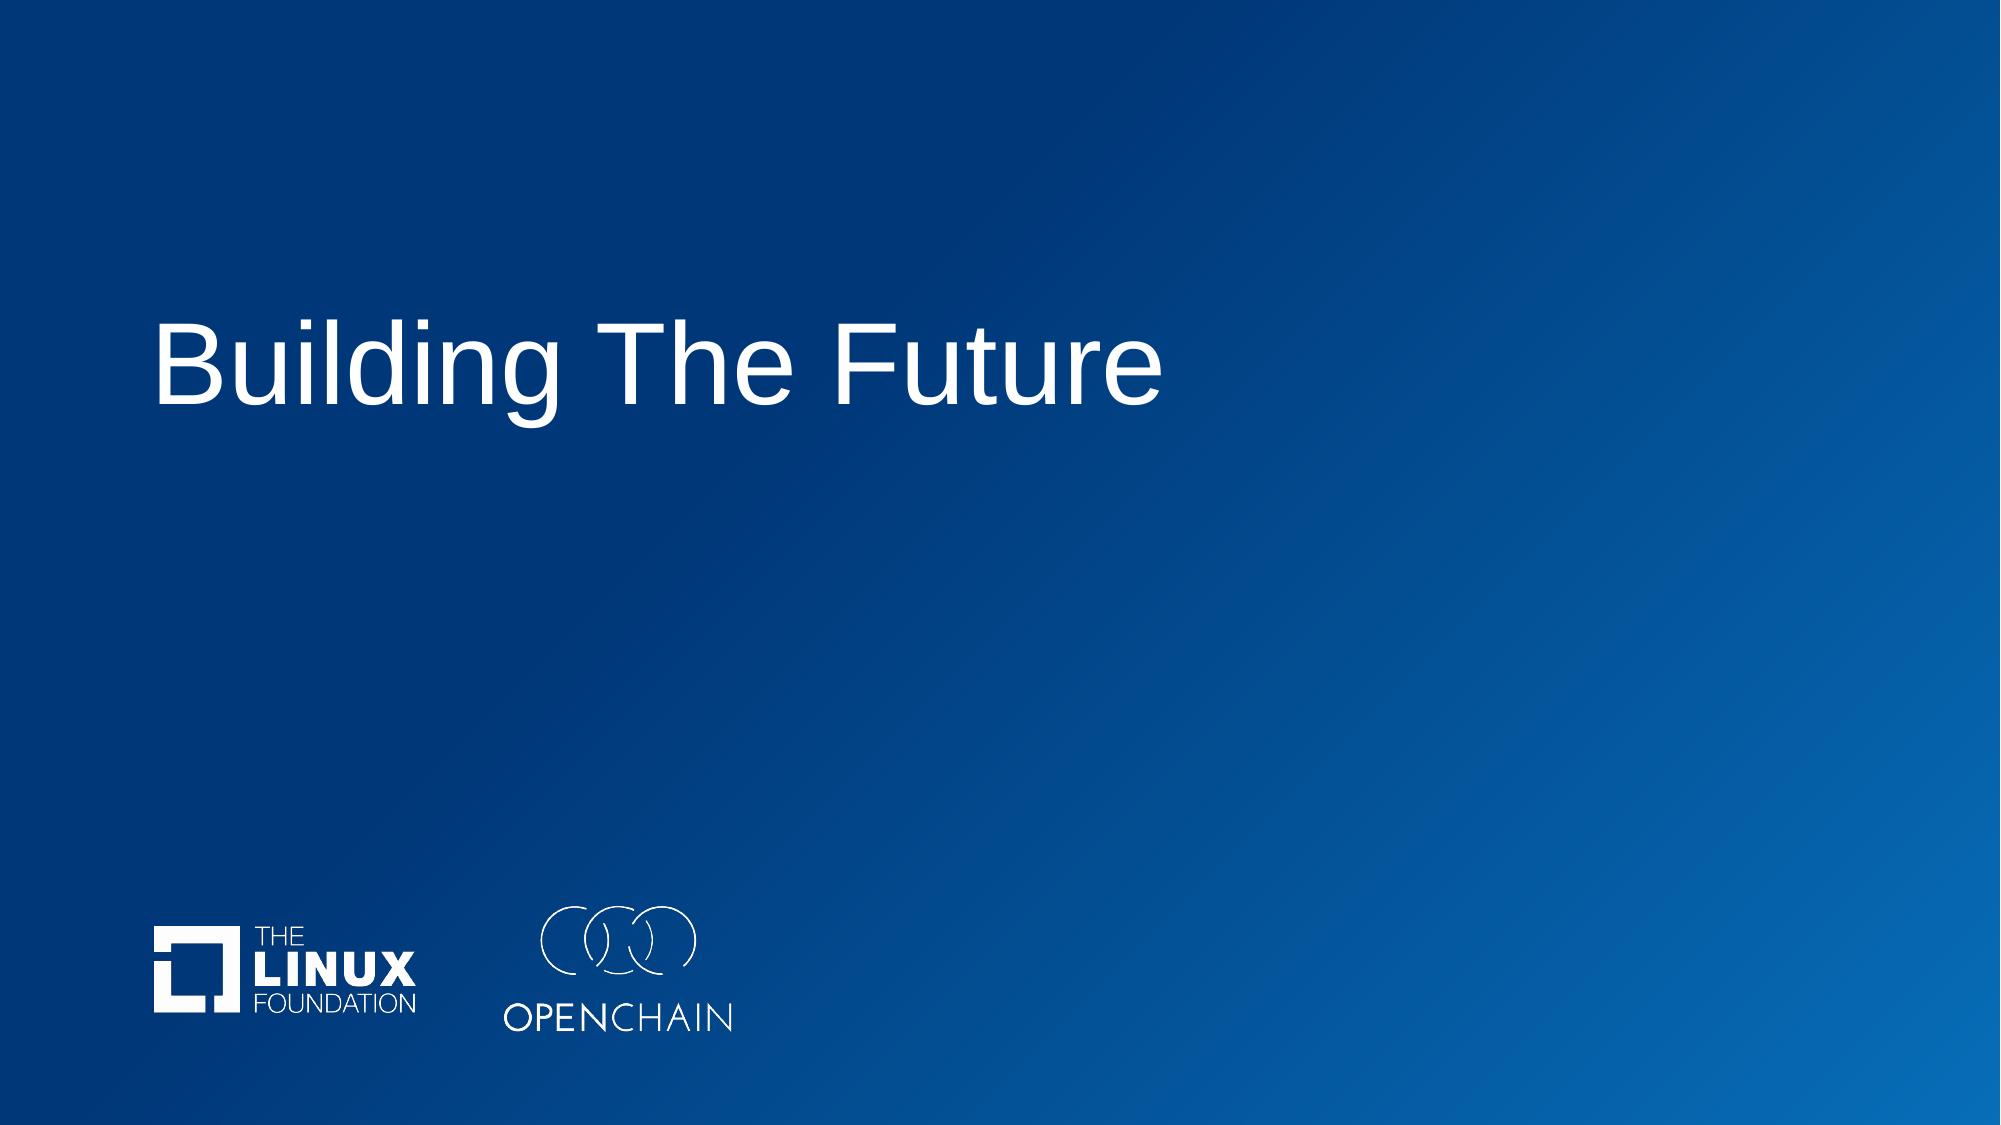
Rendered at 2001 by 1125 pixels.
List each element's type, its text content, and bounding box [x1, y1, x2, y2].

title Building The Future [130, 268, 1421, 683]
picture [154, 926, 416, 1013]
picture [499, 901, 736, 1037]
